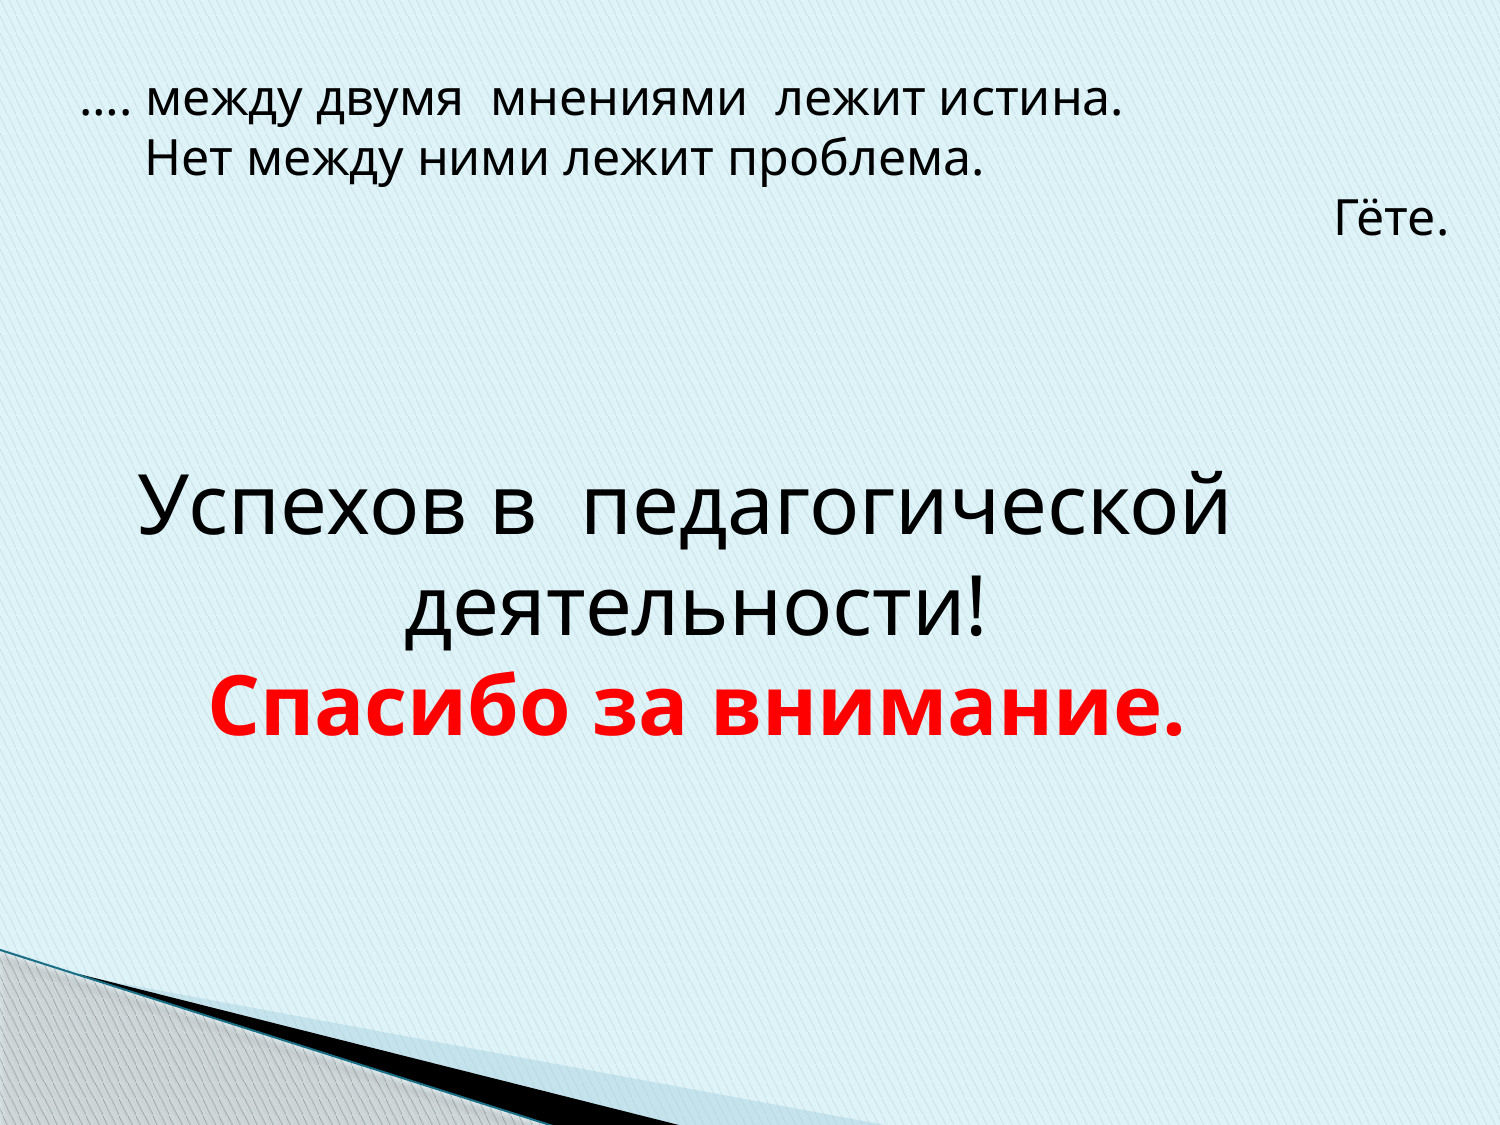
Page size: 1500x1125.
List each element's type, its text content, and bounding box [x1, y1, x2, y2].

text_box …. между двумя мнениями лежит истина. Нет между ними лежит проблема. Гёте. [64, 58, 1465, 254]
text_box Успехов в педагогической деятельности! Спасибо за внимание. [17, 444, 1377, 760]
